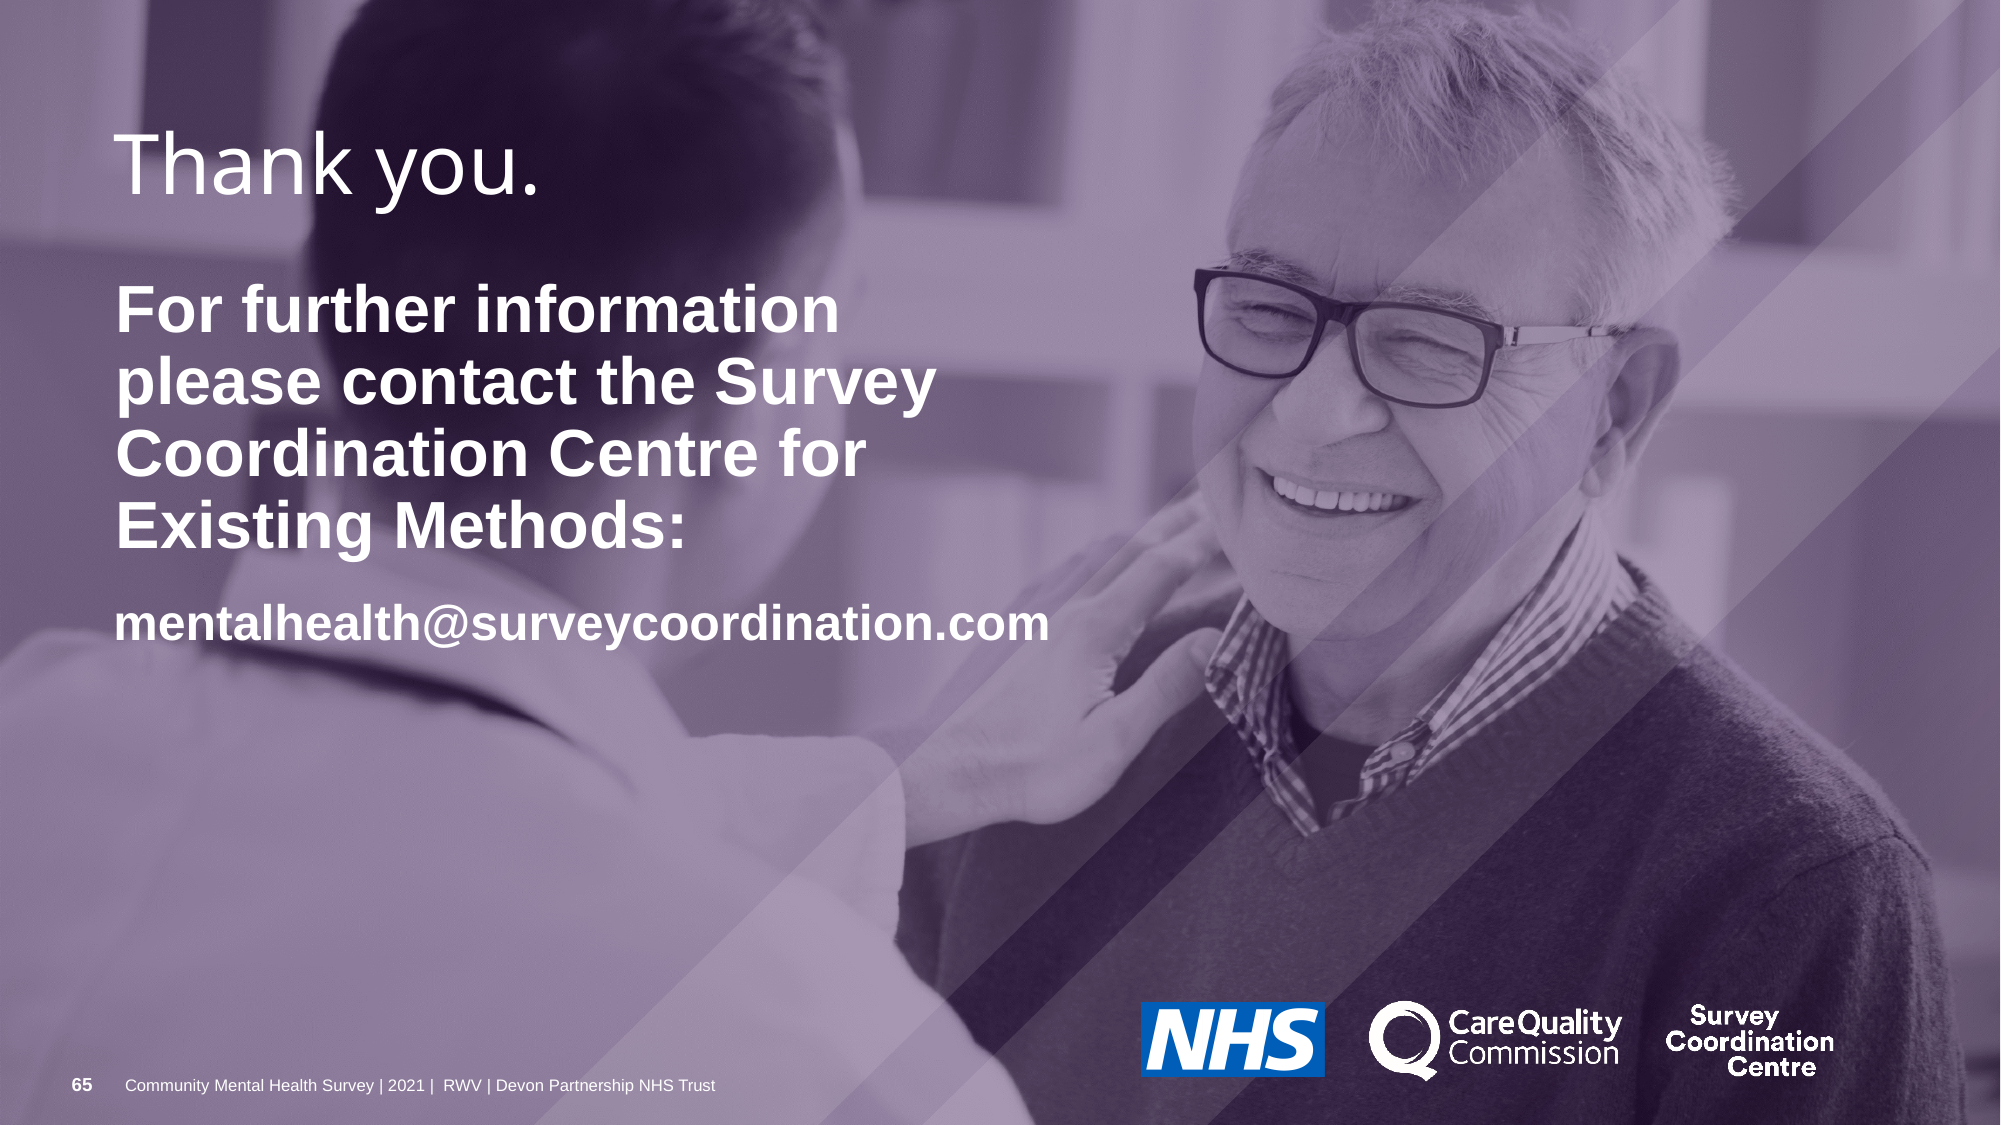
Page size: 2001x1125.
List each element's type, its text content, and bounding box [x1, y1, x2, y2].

title Thank you. [113, 122, 1331, 214]
picture [1141, 1002, 1325, 1077]
text_box 65 [71, 1065, 114, 1125]
text_box mentalhealth@surveycoordination.com [113, 597, 1162, 652]
picture [1663, 1001, 1836, 1079]
picture [1357, 989, 1629, 1091]
text_box For further information please contact the Survey Coordination Centre for Existing Methods: [115, 275, 963, 563]
